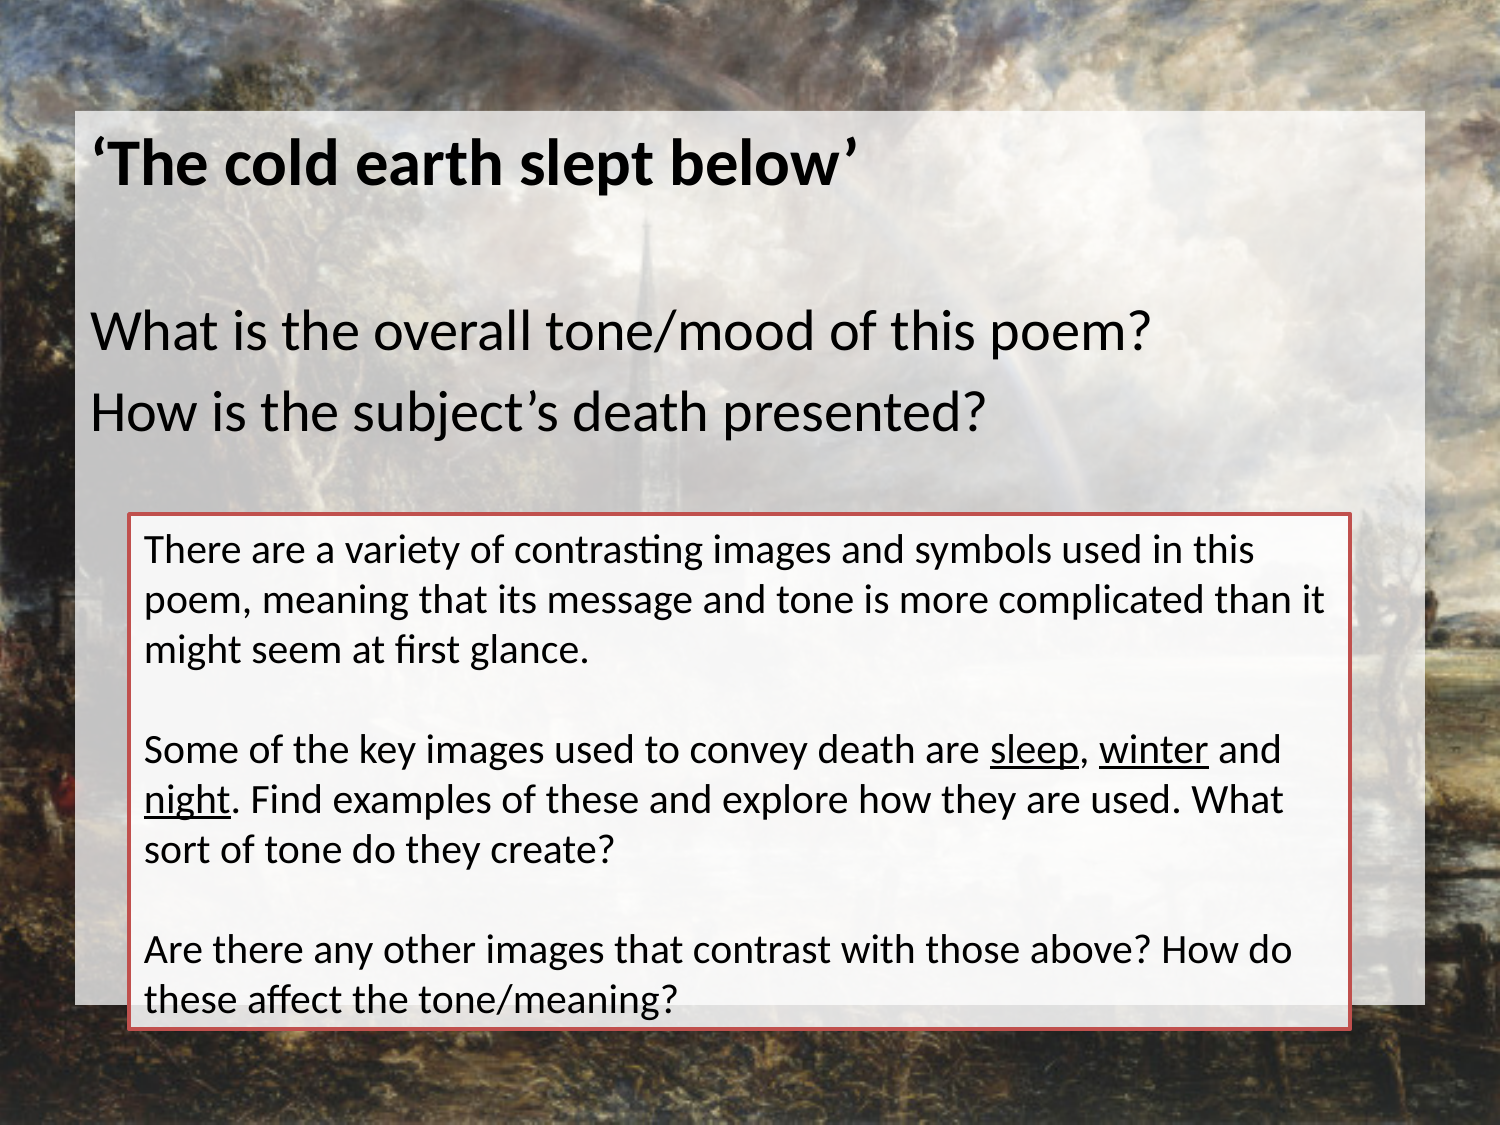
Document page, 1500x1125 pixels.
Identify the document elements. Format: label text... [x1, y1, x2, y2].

text_box There are a variety of contrasting images and symbols used in this poem, meaning that its message and tone is more complicated than it might seem at first glance. Some of the key images used to convey death are sleep, winter and night. Find examples of these and explore how they are used. What sort of tone do they create? Are there any other images that contrast with those above? How do these affect the tone/meaning? [127, 512, 1352, 1031]
picture [0, 0, 1500, 1125]
list ‘The cold earth slept below’ What is the overall tone/mood of this poem? How is the subject’s death presented? [75, 110, 1425, 1005]
